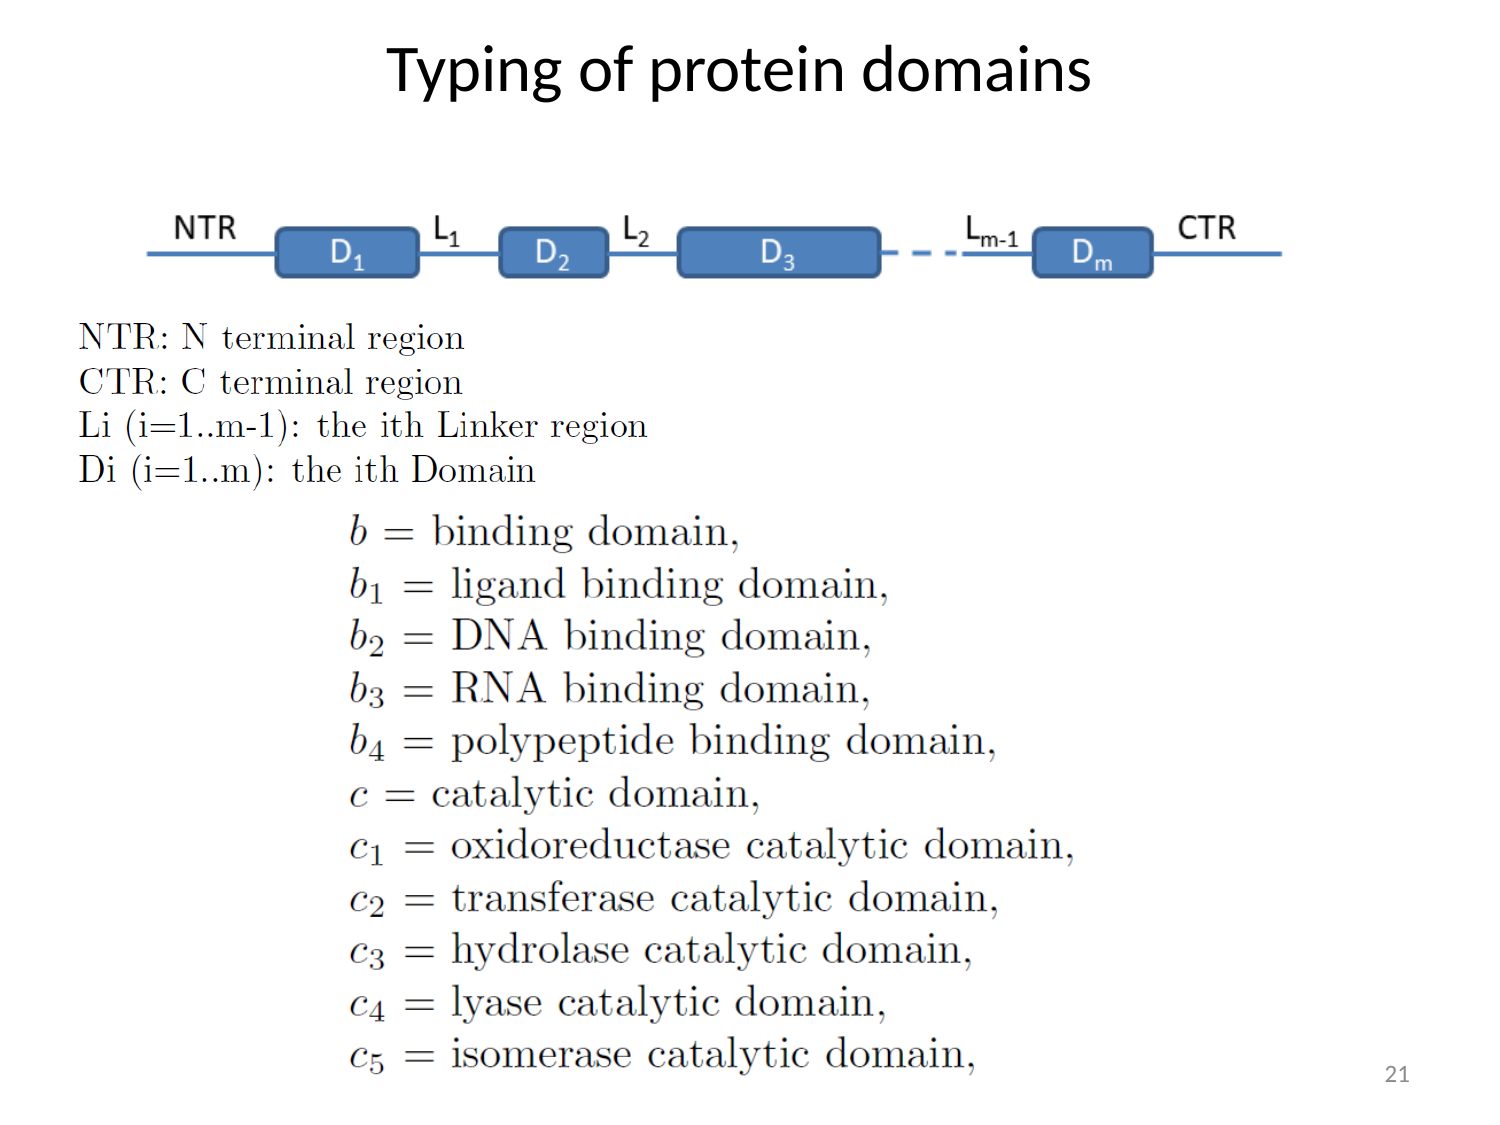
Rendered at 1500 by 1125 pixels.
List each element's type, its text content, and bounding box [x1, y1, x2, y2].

text_box Typing of protein domains [371, 17, 1132, 113]
picture [46, 184, 1295, 1089]
slide_number 21 [1074, 1042, 1425, 1103]
